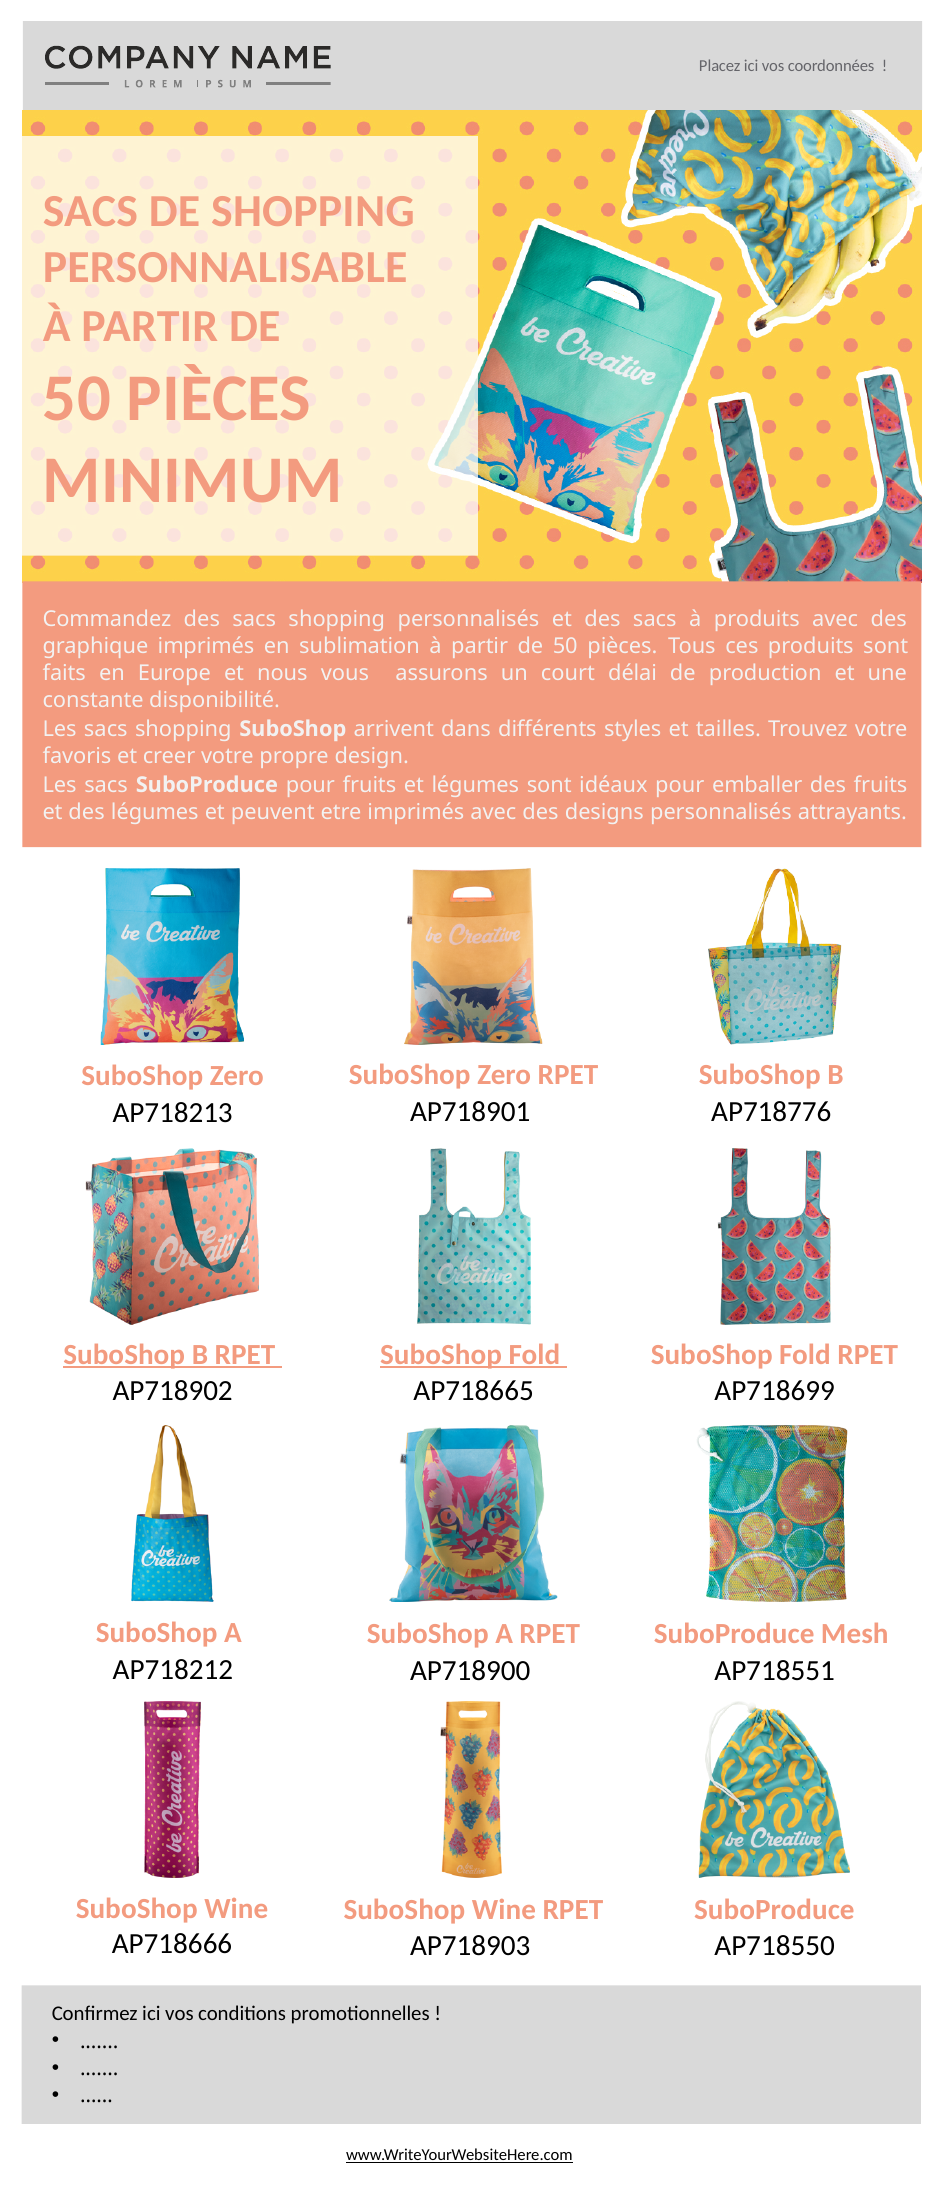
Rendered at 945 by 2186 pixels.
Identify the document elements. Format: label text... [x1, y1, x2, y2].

text_box Placez ici vos coordonnées ! [415, 53, 891, 76]
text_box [625, 859, 923, 1127]
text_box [46, 1139, 298, 1407]
picture [44, 45, 331, 88]
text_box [337, 1416, 609, 1686]
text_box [337, 859, 609, 1127]
text_box [21, 1984, 922, 2125]
text_box Confirmez ici vos conditions promotionnelles ! ....... ....... …… [49, 1997, 893, 2108]
text_box Commandez des sacs shopping personnalisés et des sacs à produits avec des graphique imprimés en sublimation à partir de 50 pièces. Tous ces produits sont faits en Europe et nous vous assurons un court délai de production et une constante disponibilité. Les sacs shopping SuboShop arrivent dans différents styles et tailles. Trouvez votre favoris et creer votre propre design. Les sacs SuboProduce pour fruits et légumes sont idéaux pour emballer des fruits et des légumes et peuvent etre imprimés avec des designs personnalisés attrayants. [40, 601, 910, 824]
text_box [638, 1692, 910, 1961]
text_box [627, 1139, 920, 1407]
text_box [33, 859, 311, 1129]
text_box www.WriteYourWebsiteHere.com [0, 2141, 921, 2164]
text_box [40, 1692, 304, 1961]
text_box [347, 1139, 598, 1407]
text_box [22, 20, 923, 111]
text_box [337, 1692, 609, 1961]
text_box [21, 580, 923, 848]
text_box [40, 1416, 304, 1686]
picture [22, 110, 922, 583]
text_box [638, 1416, 910, 1686]
